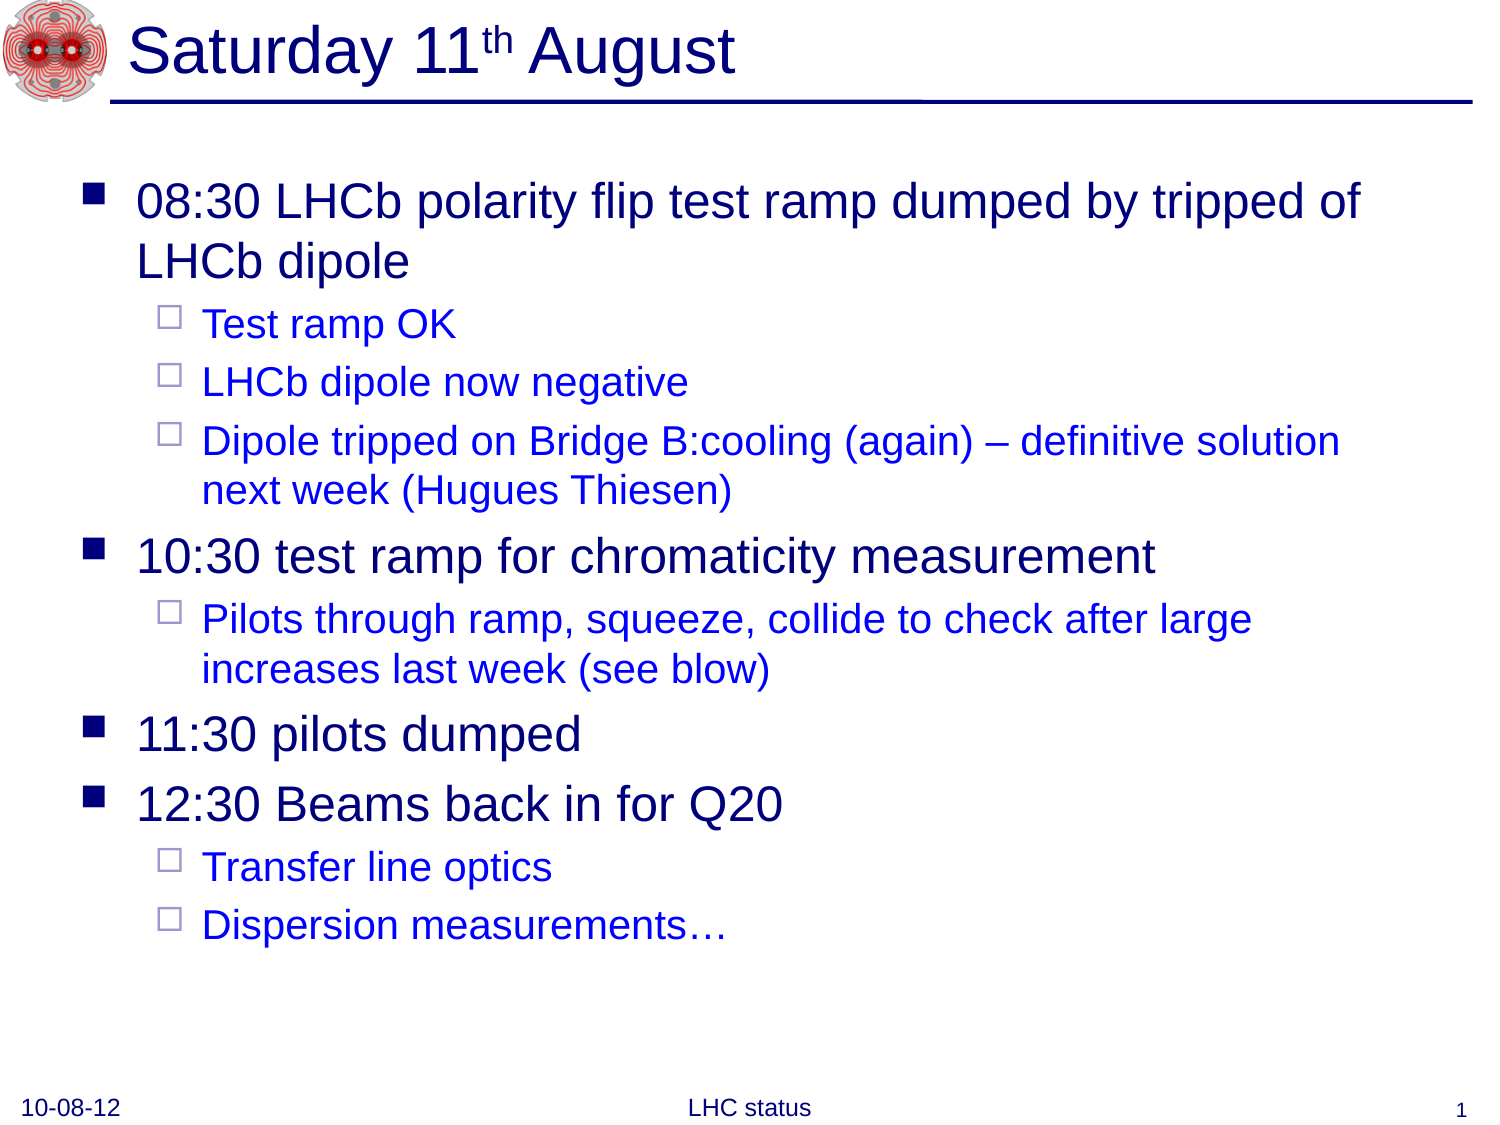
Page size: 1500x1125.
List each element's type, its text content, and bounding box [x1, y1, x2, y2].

list 08:30 LHCb polarity flip test ramp dumped by tripped of LHCb dipole Test ramp OK LHCb dipole now negative Dipole tripped on Bridge B:cooling (again) – definitive solution next week (Hugues Thiesen) 10:30 test ramp for chromaticity measurement Pilots through ramp, squeeze, collide to check after large increases last week (see blow) 11:30 pilots dumped 12:30 Beams back in for Q20 Transfer line optics Dispersion measurements… [64, 160, 1416, 1000]
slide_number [5, 1085, 356, 1125]
slide_number 1 [1131, 1087, 1483, 1125]
footer LHC status [512, 1087, 988, 1125]
picture [0, 0, 108, 103]
title Saturday 11th August [111, 3, 1463, 91]
